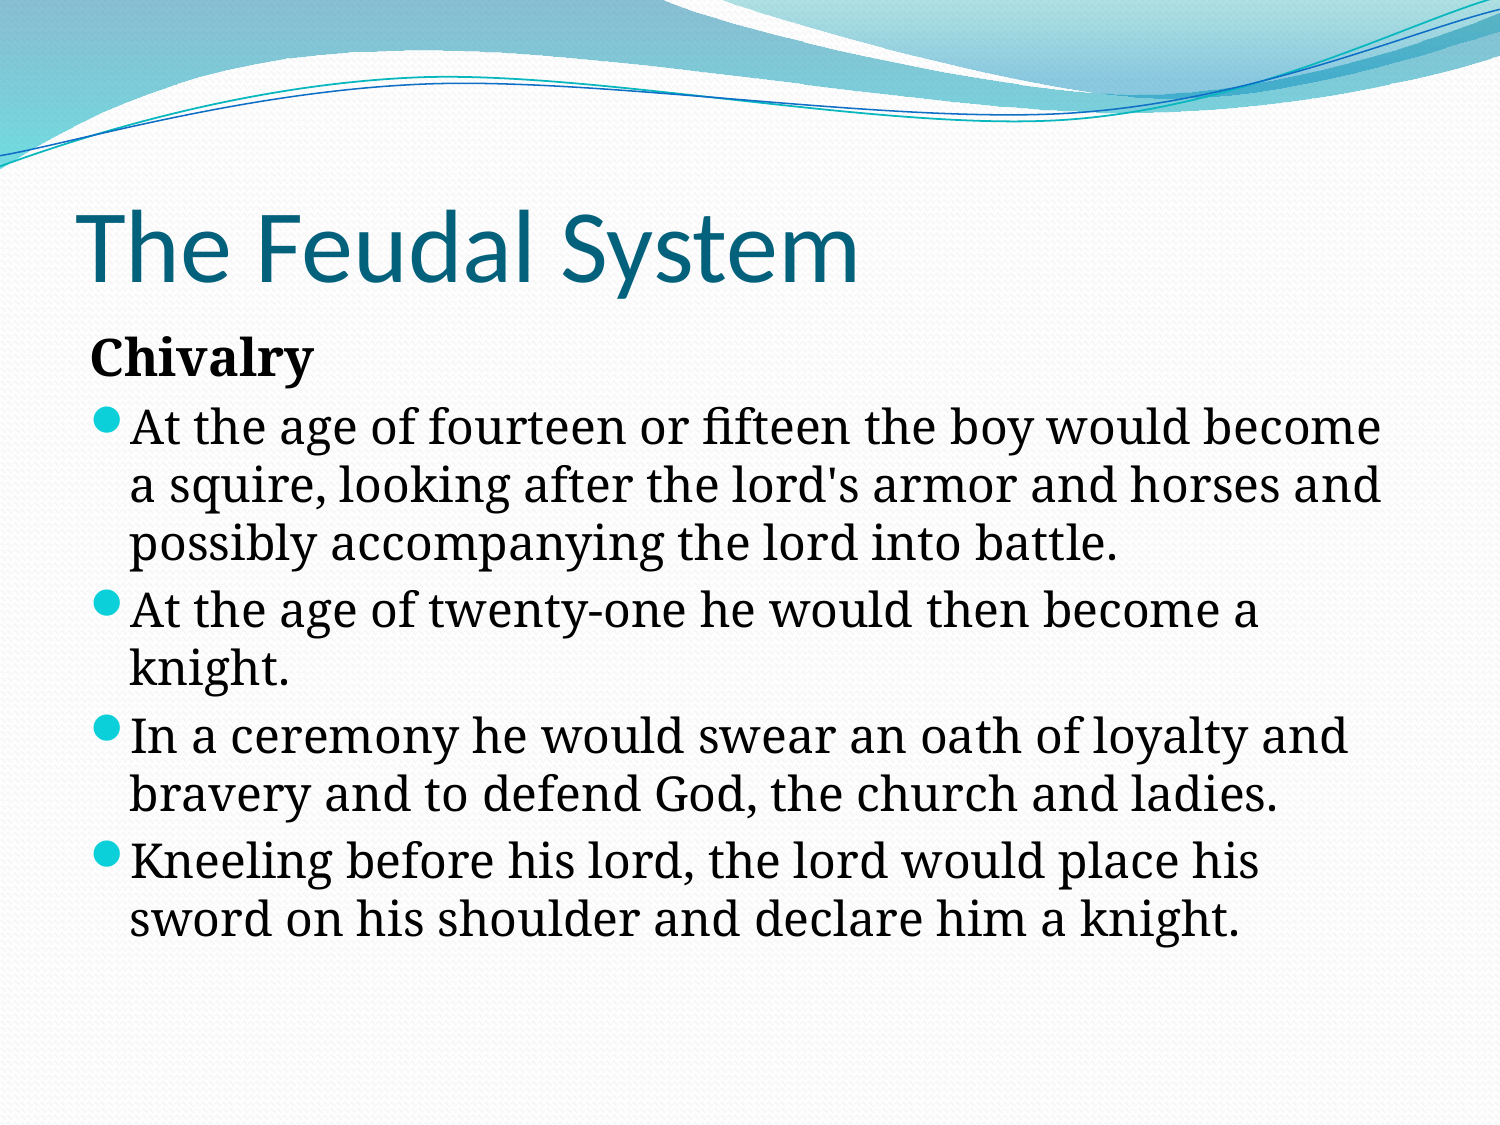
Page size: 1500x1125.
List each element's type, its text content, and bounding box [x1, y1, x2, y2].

title The Feudal System [75, 115, 1425, 303]
list Chivalry At the age of fourteen or fifteen the boy would become a squire, looking after the lord's armor and horses and possibly accompanying the lord into battle. At the age of twenty-one he would then become a knight. In a ceremony he would swear an oath of loyalty and bravery and to defend God, the church and ladies. Kneeling before his lord, the lord would place his sword on his shoulder and declare him a knight. [75, 317, 1425, 1038]
